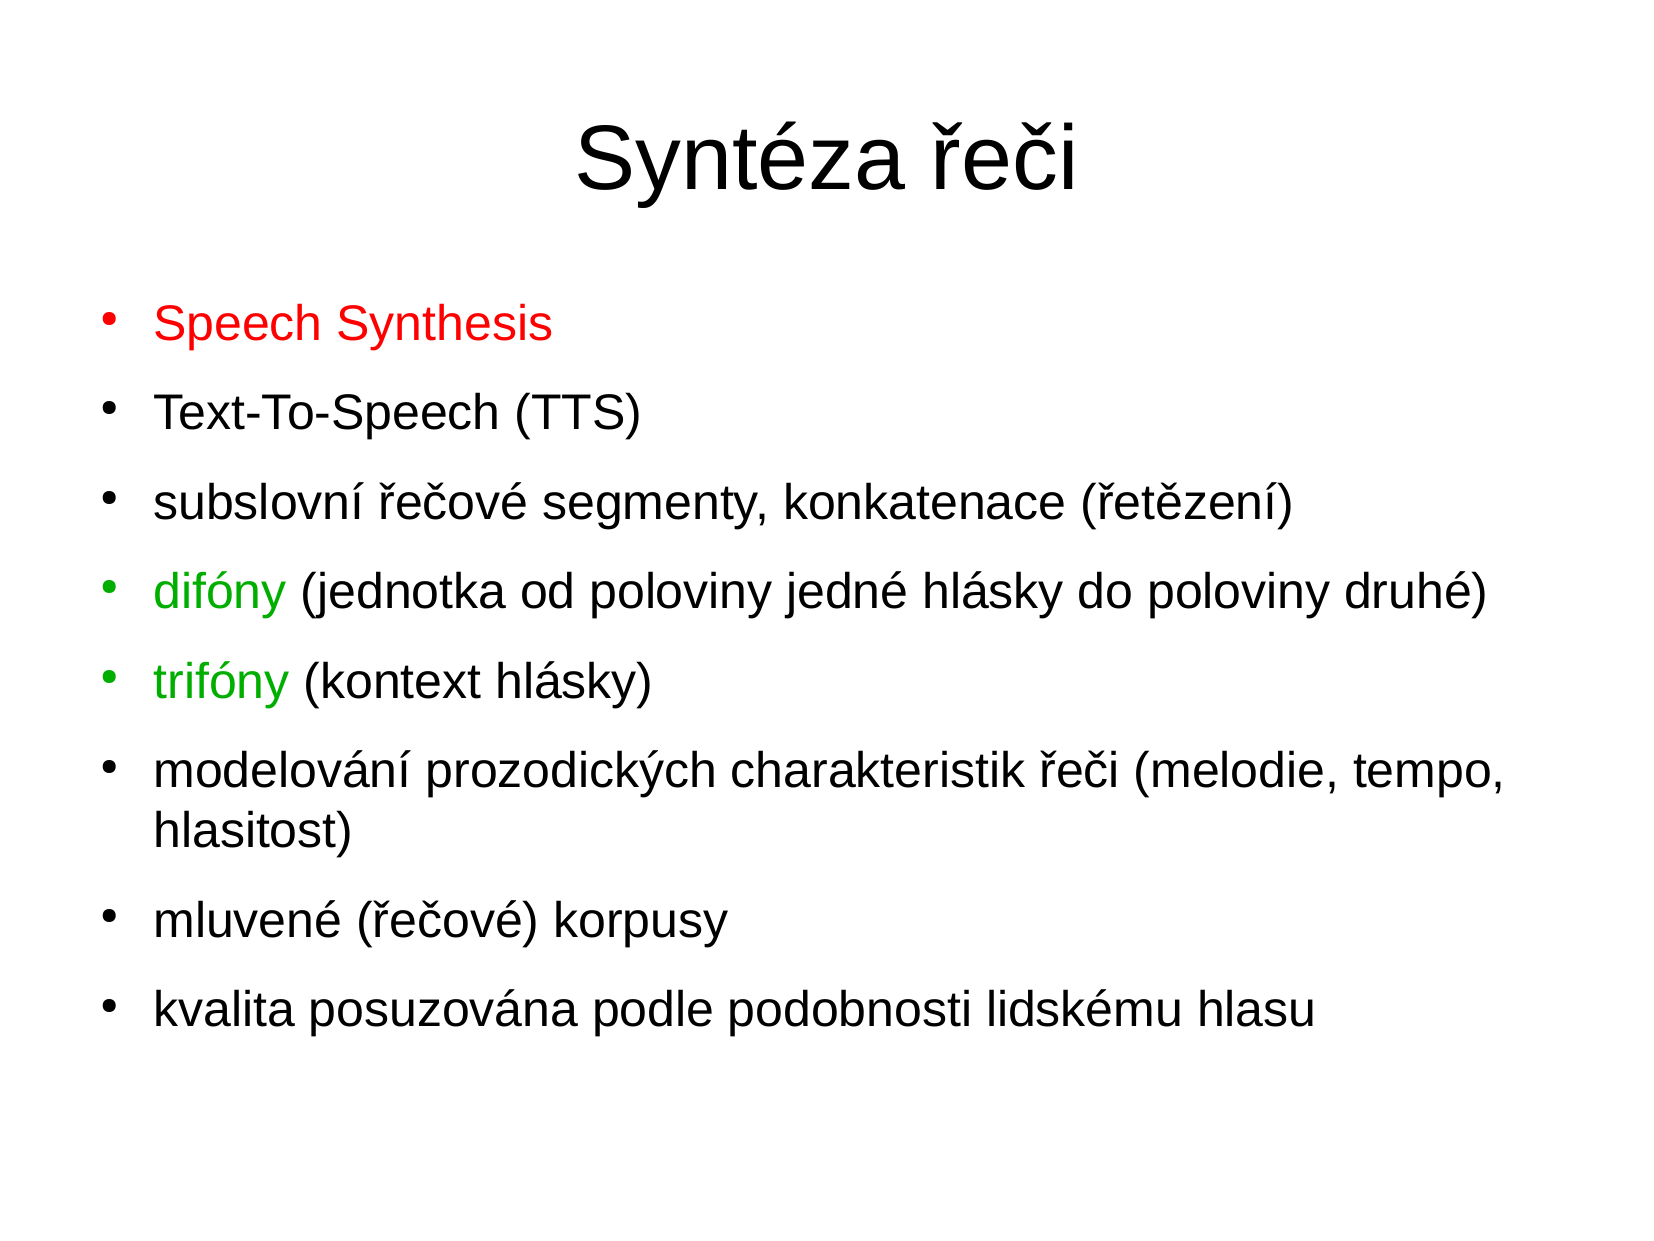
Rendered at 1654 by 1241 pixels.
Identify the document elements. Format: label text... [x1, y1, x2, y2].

title Syntéza řeči [82, 49, 1571, 257]
list Speech Synthesis Text-To-Speech (TTS) subslovní řečové segmenty, konkatenace (řetězení) difóny (jednotka od poloviny jedné hlásky do poloviny druhé) trifóny (kontext hlásky) modelování prozodických charakteristik řeči (melodie, tempo, hlasitost) mluvené (řečové) korpusy kvalita posuzována podle podobnosti lidskému hlasu [82, 290, 1571, 1109]
